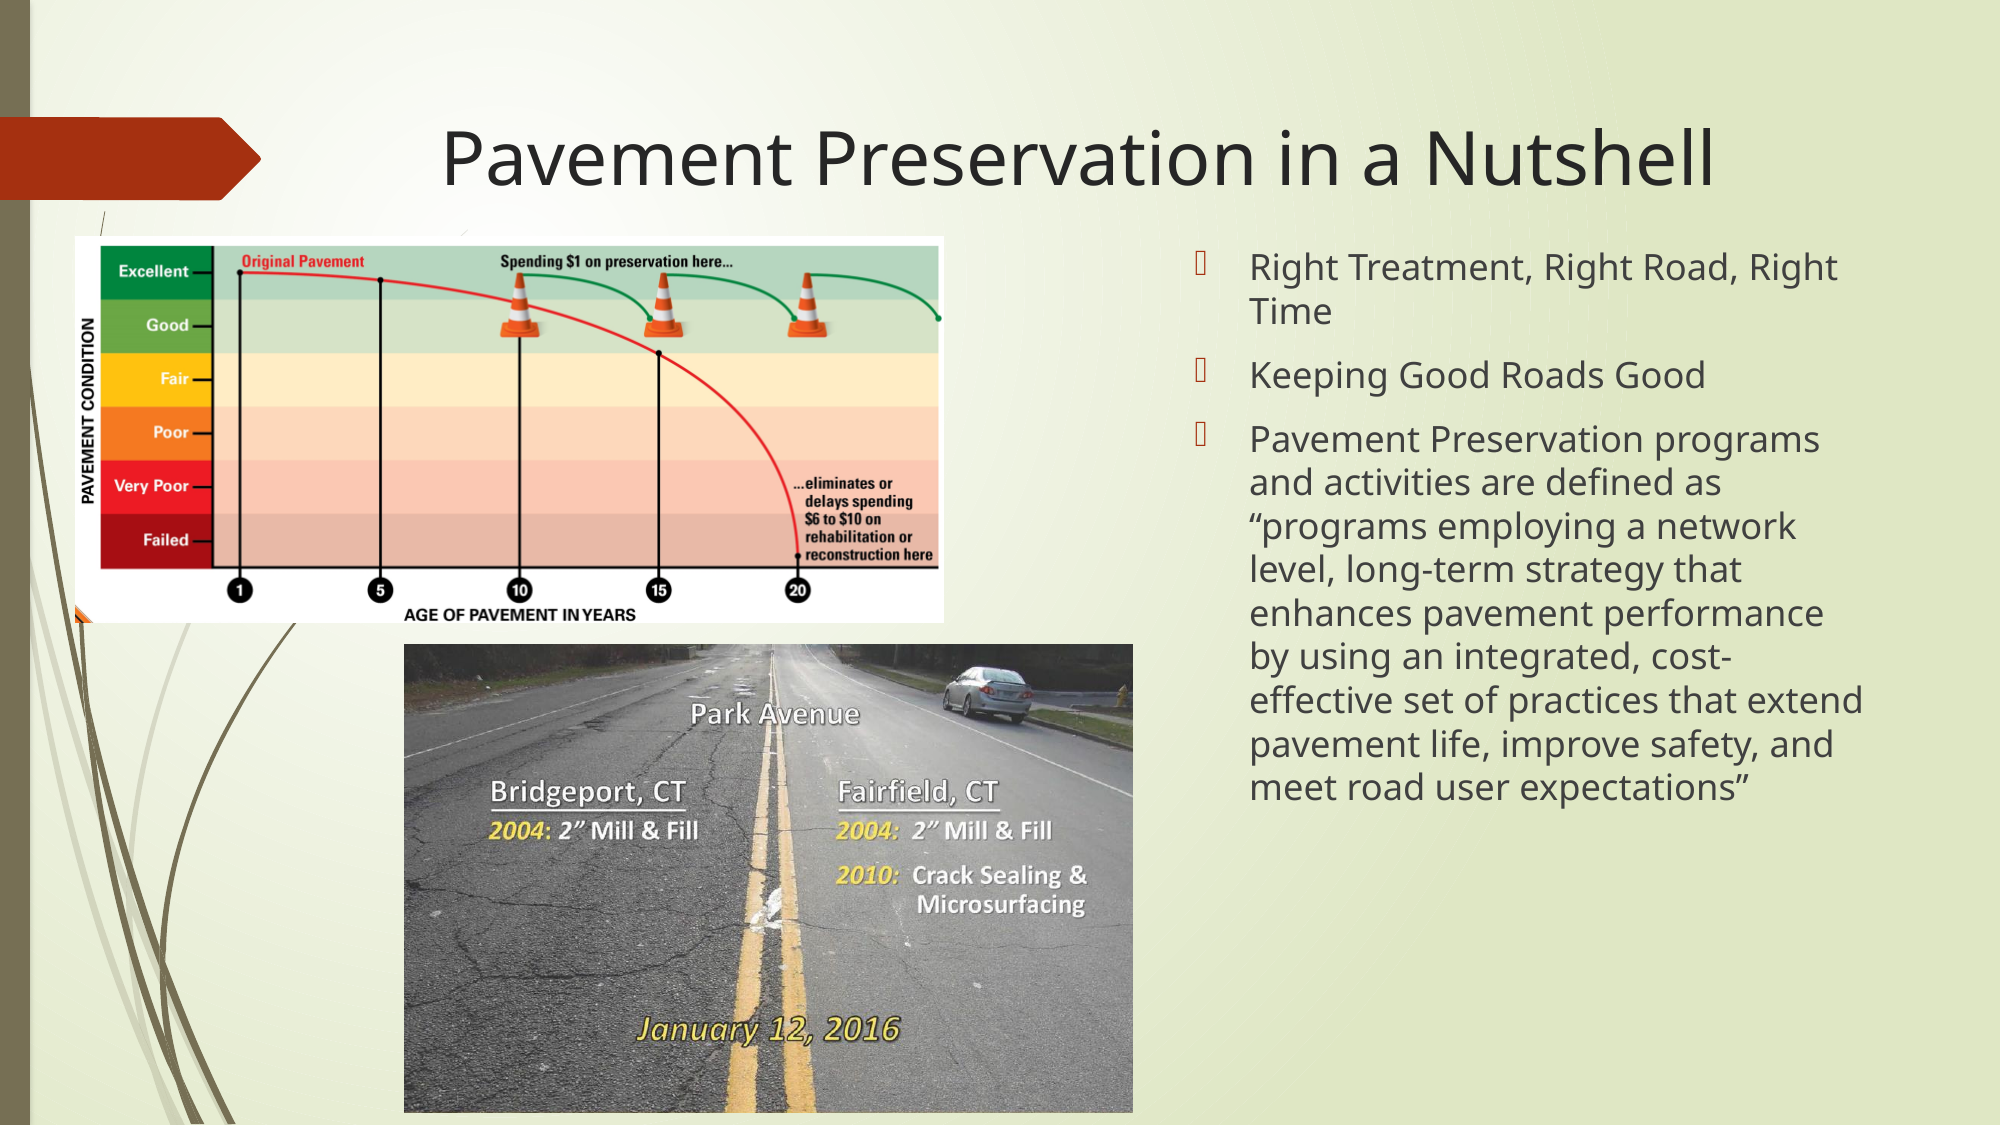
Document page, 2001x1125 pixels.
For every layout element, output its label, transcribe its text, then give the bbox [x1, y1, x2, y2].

picture [404, 644, 1133, 1113]
picture [74, 236, 945, 623]
list Right Treatment, Right Road, Right Time Keeping Good Roads Good Pavement Preservation programs and activities are defined as “programs employing a network level, long-term strategy that enhances pavement performance by using an integrated, cost-effective set of practices that extend pavement life, improve safety, and meet road user expectations” [1179, 237, 1888, 857]
title Pavement Preservation in a Nutshell [425, 102, 1888, 313]
